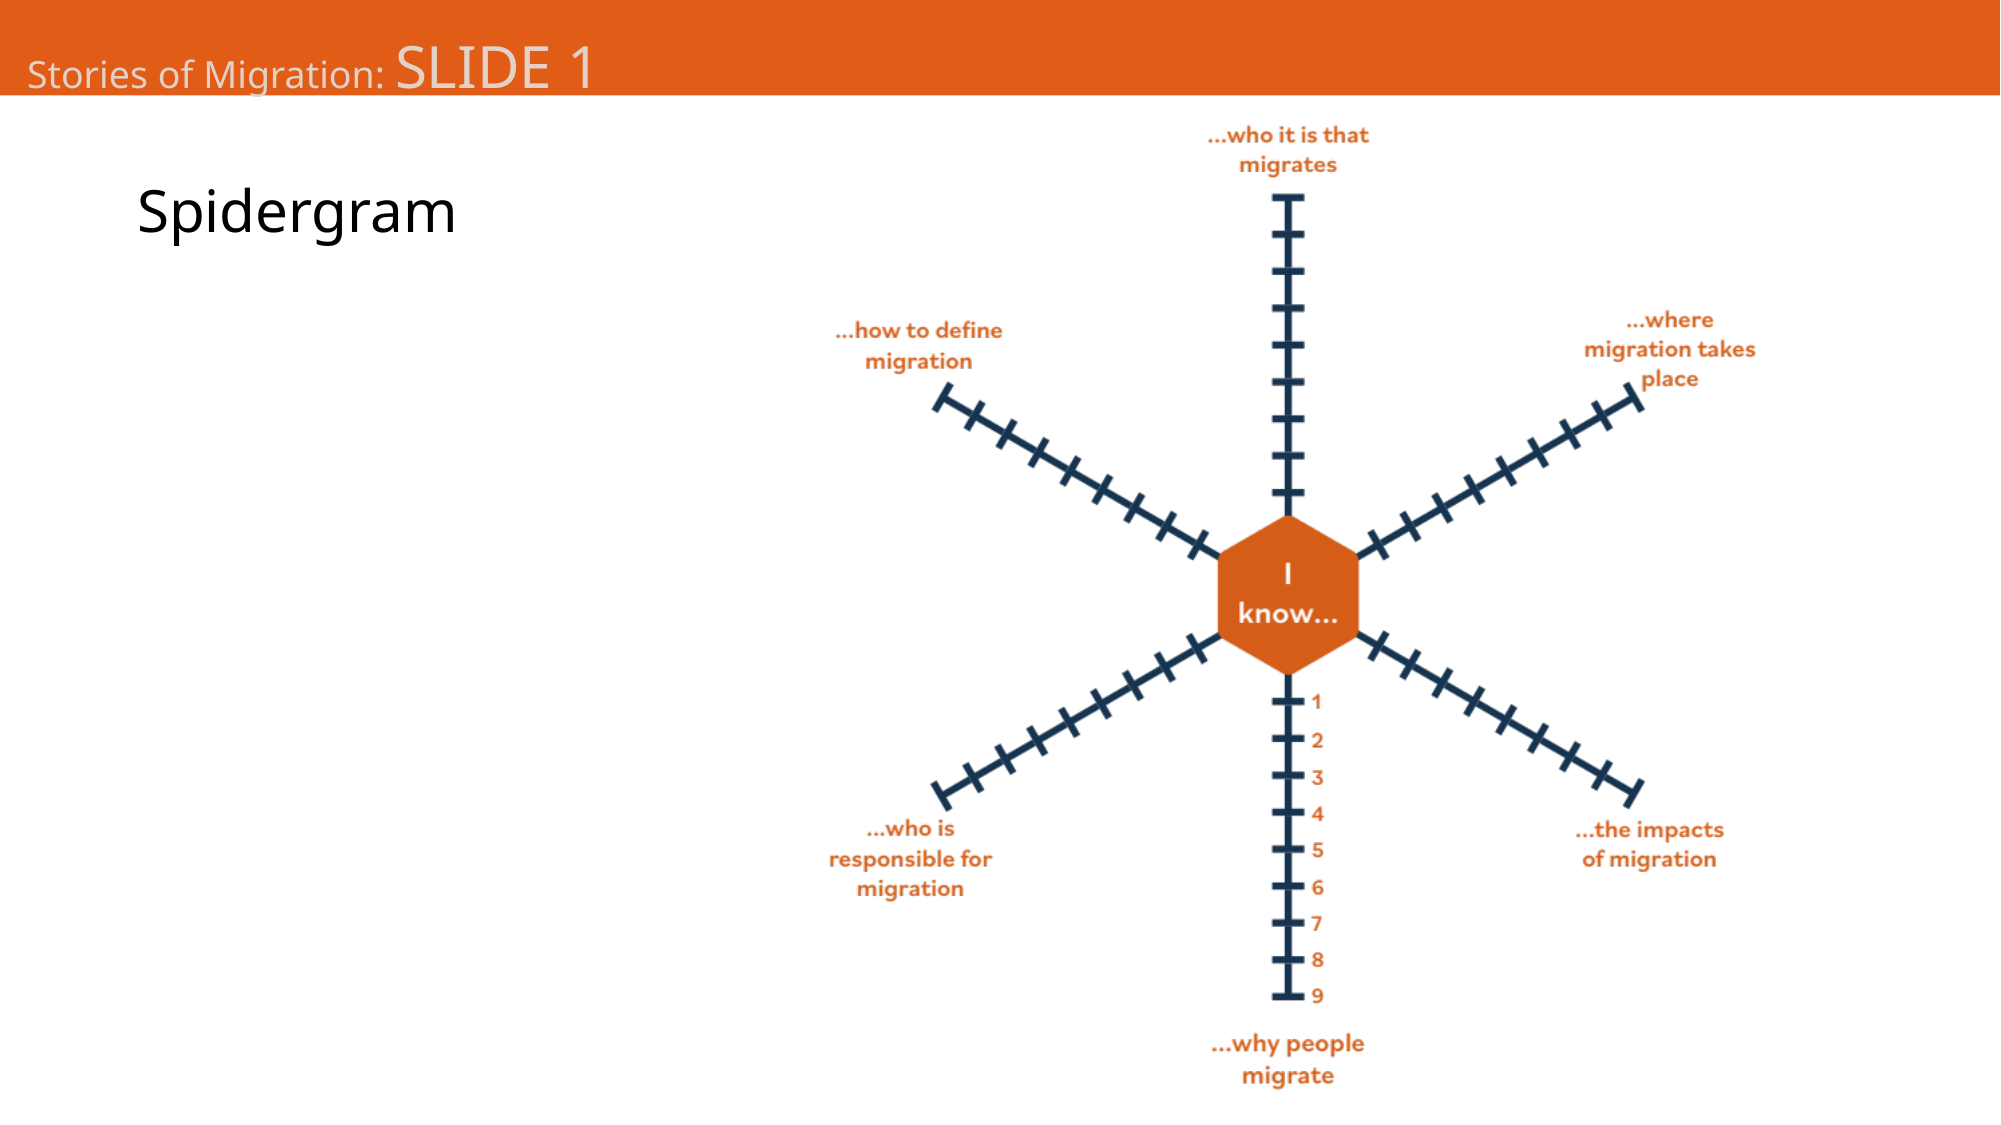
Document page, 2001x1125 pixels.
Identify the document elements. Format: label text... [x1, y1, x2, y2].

picture [757, 0, 1819, 1125]
text_box Spidergram [122, 166, 757, 252]
text_box [1819, 0, 2000, 97]
text_box [0, 0, 757, 97]
text_box Stories of Migration: SLIDE 1 [12, 23, 616, 108]
